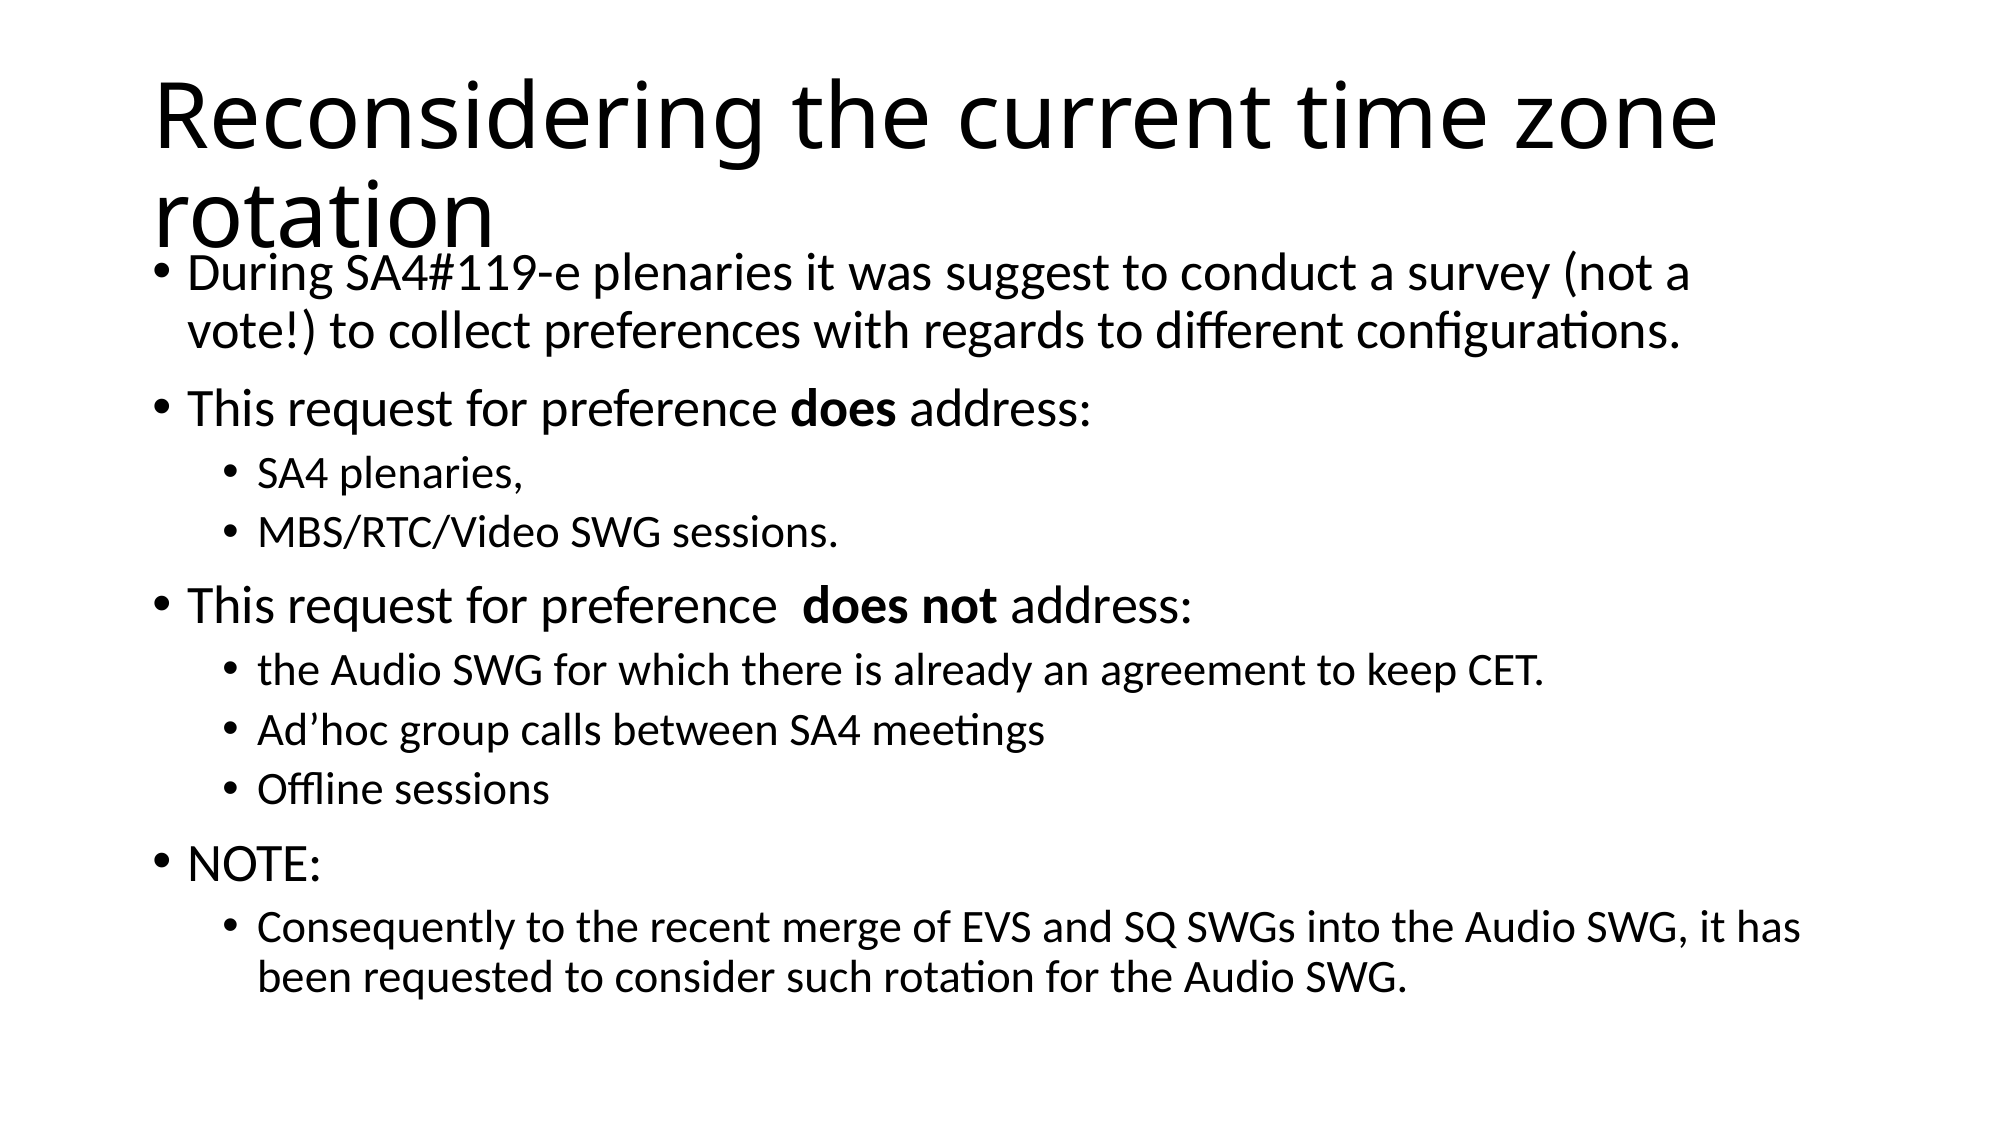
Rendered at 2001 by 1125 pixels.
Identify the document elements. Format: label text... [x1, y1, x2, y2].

title Reconsidering the current time zone rotation [137, 59, 1863, 278]
list During SA4#119-e plenaries it was suggest to conduct a survey (not a vote!) to collect preferences with regards to different configurations. This request for preference does address: SA4 plenaries, MBS/RTC/Video SWG sessions. This request for preference does not address: the Audio SWG for which there is already an agreement to keep CET. Ad’hoc group calls between SA4 meetings Offline sessions NOTE: Consequently to the recent merge of EVS and SQ SWGs into the Audio SWG, it has been requested to consider such rotation for the Audio SWG. [137, 236, 1838, 1014]
